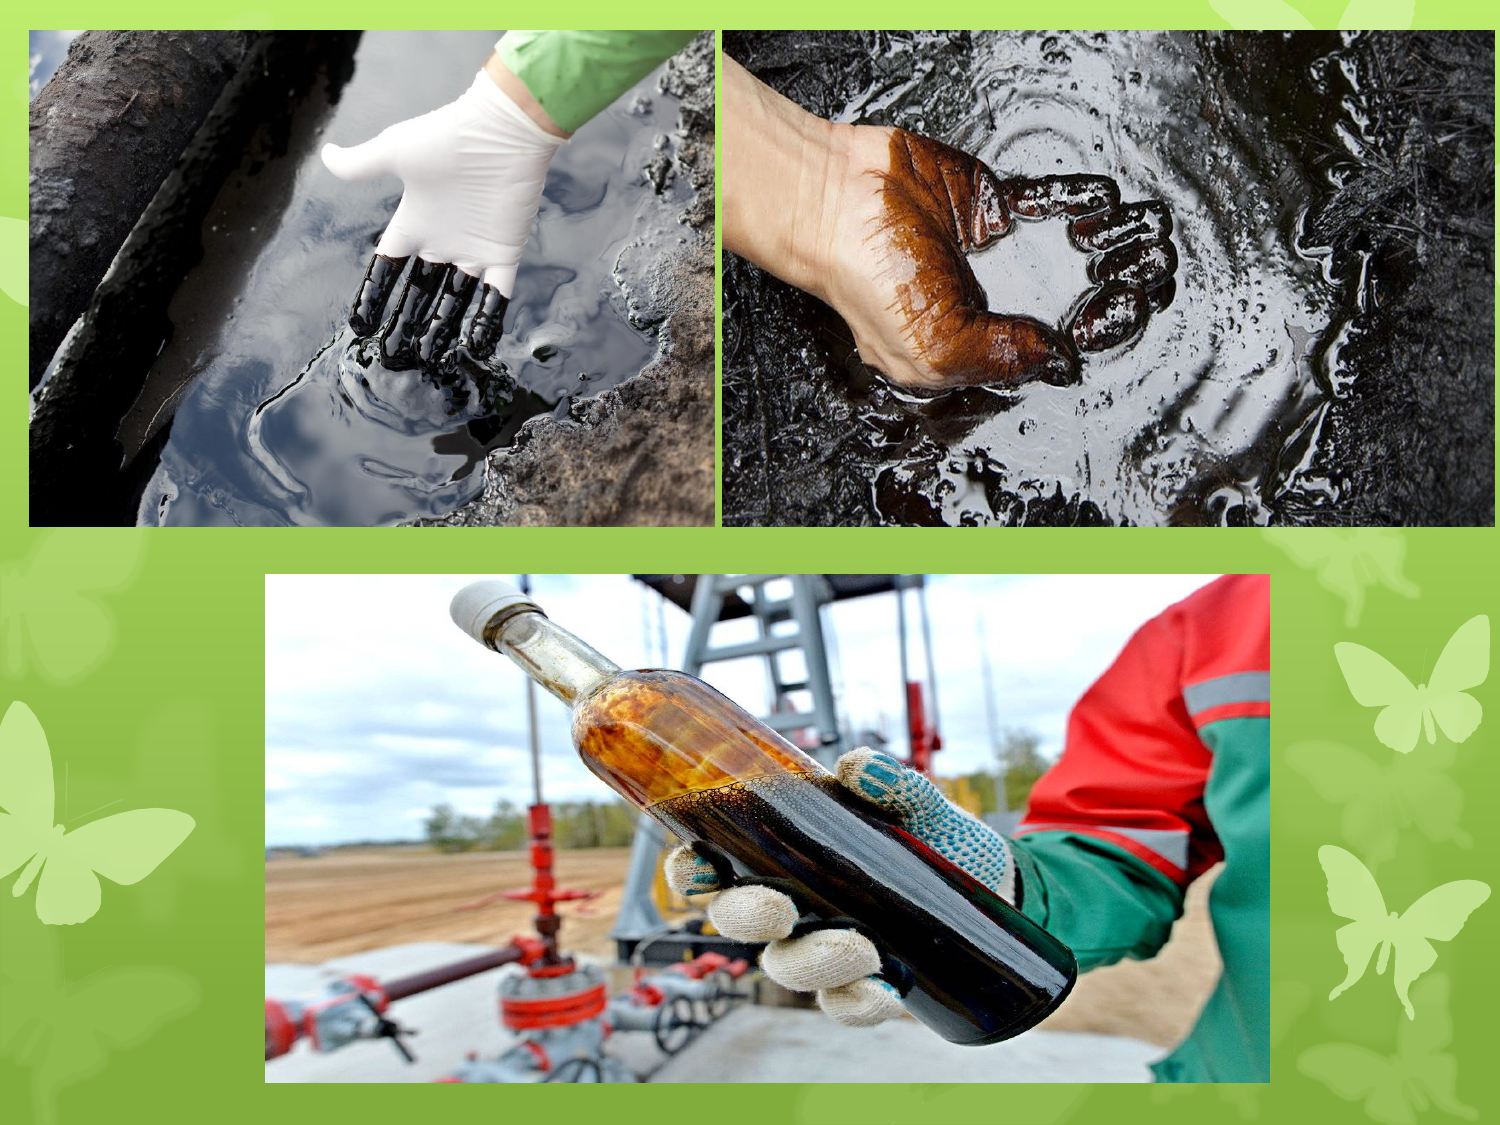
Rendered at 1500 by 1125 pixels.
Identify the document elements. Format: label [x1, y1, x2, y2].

picture [265, 573, 1271, 1083]
picture [722, 30, 1496, 528]
picture [28, 30, 716, 528]
